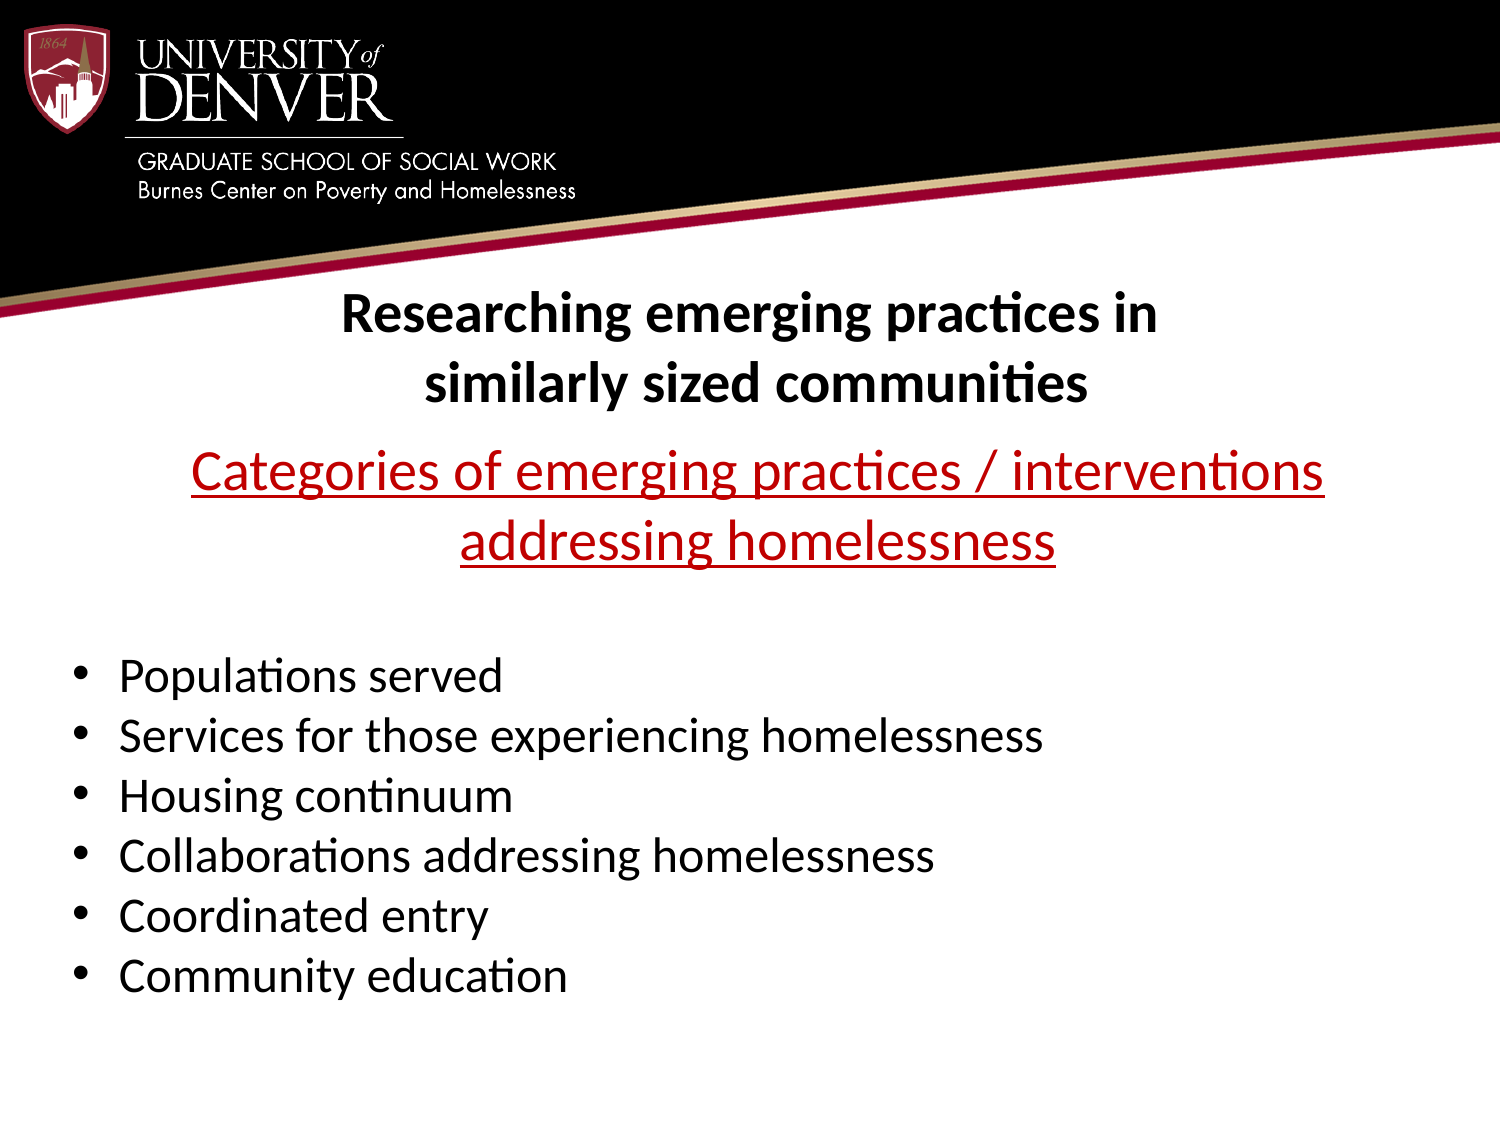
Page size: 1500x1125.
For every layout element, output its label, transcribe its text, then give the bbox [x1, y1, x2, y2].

text_box Researching emerging practices in similarly sized communities [36, 267, 1477, 422]
text_box Categories of emerging practices / interventions addressing homelessness Populations served Services for those experiencing homelessness Housing continuum Collaborations addressing homelessness Coordinated entry Community education [57, 425, 1459, 1010]
picture [0, 0, 1500, 1125]
